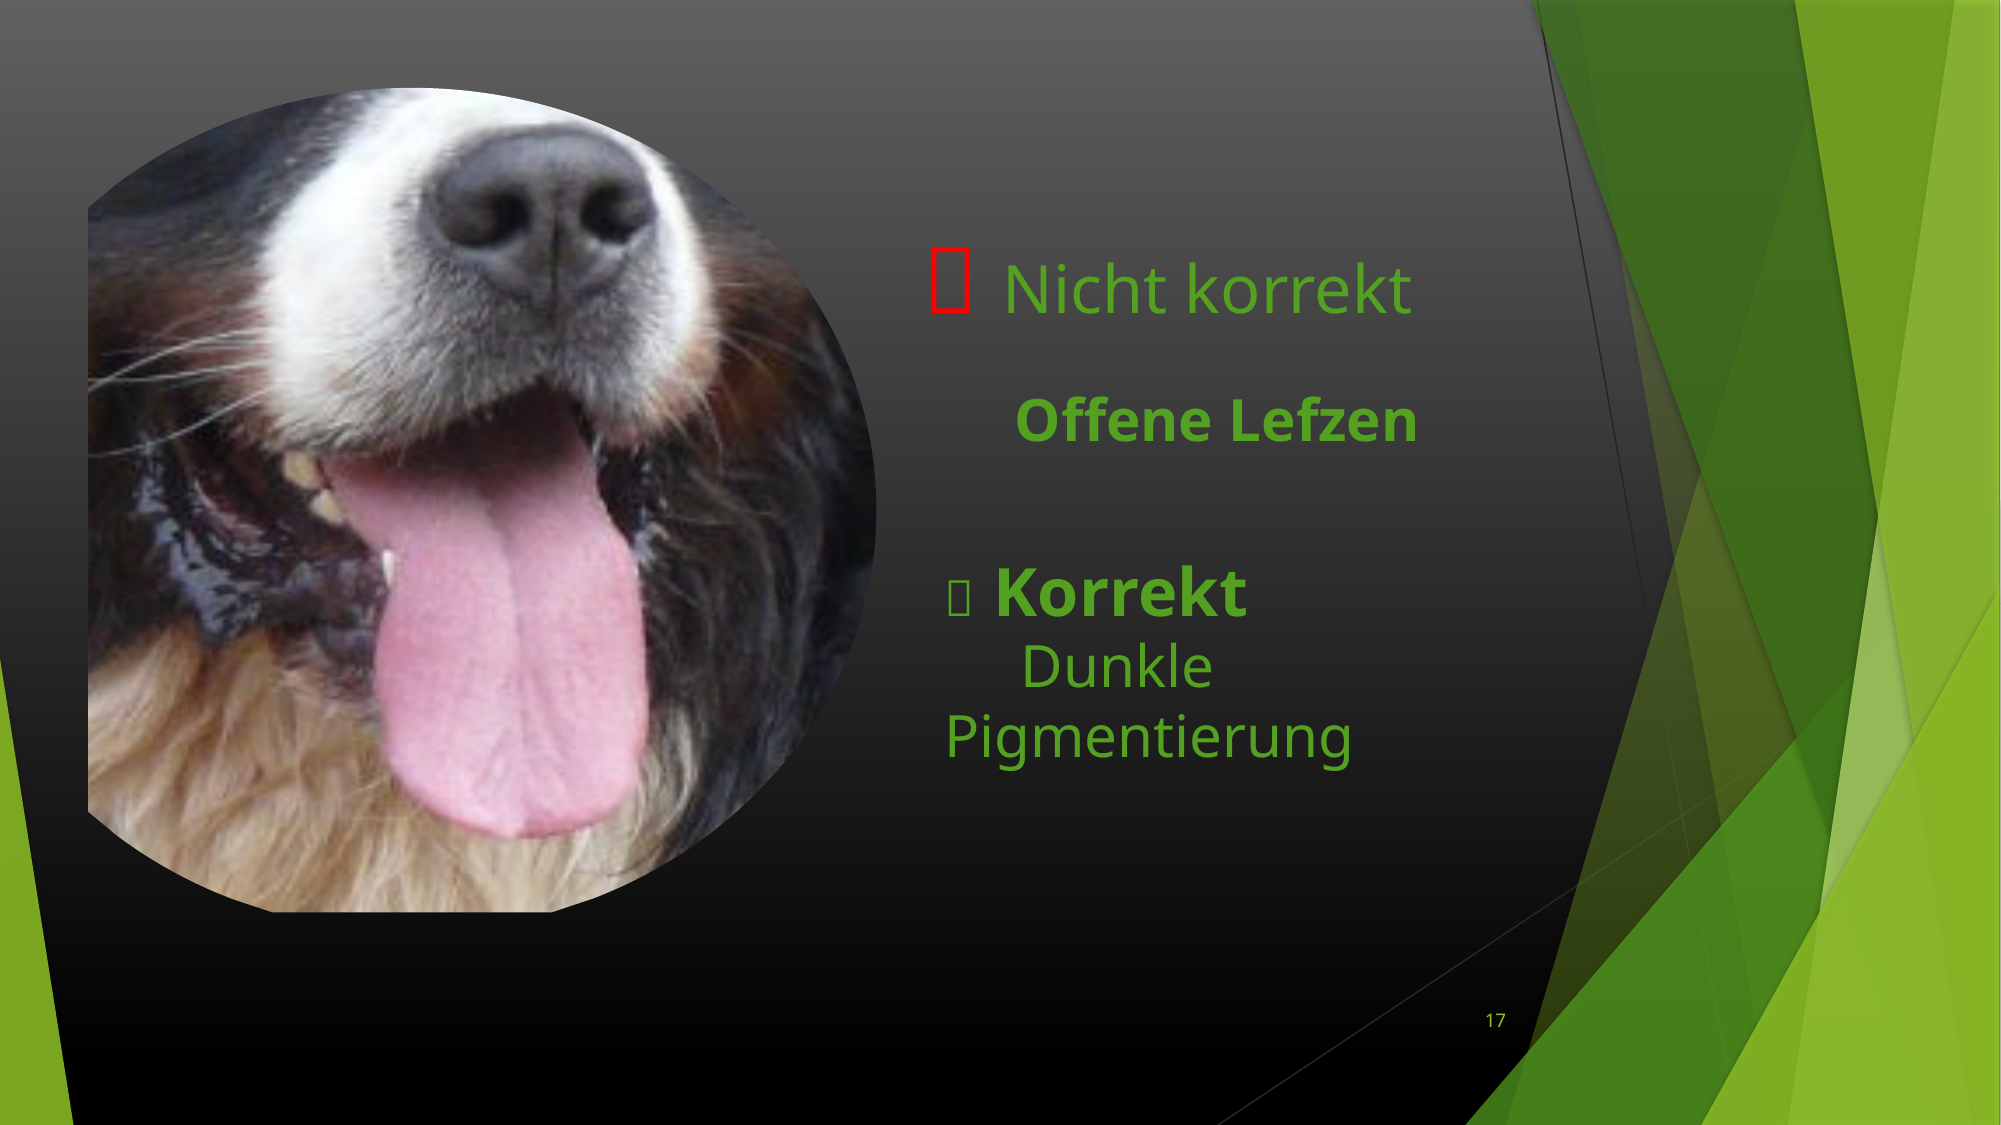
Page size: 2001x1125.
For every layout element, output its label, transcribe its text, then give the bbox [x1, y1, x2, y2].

picture [87, 87, 877, 913]
slide_number 17 [1409, 991, 1522, 1051]
text_box  Korrekt Dunkle Pigmentierung [929, 542, 1569, 777]
list Offene Lefzen [999, 330, 1639, 461]
title  Nicht korrekt [909, 213, 1522, 344]
